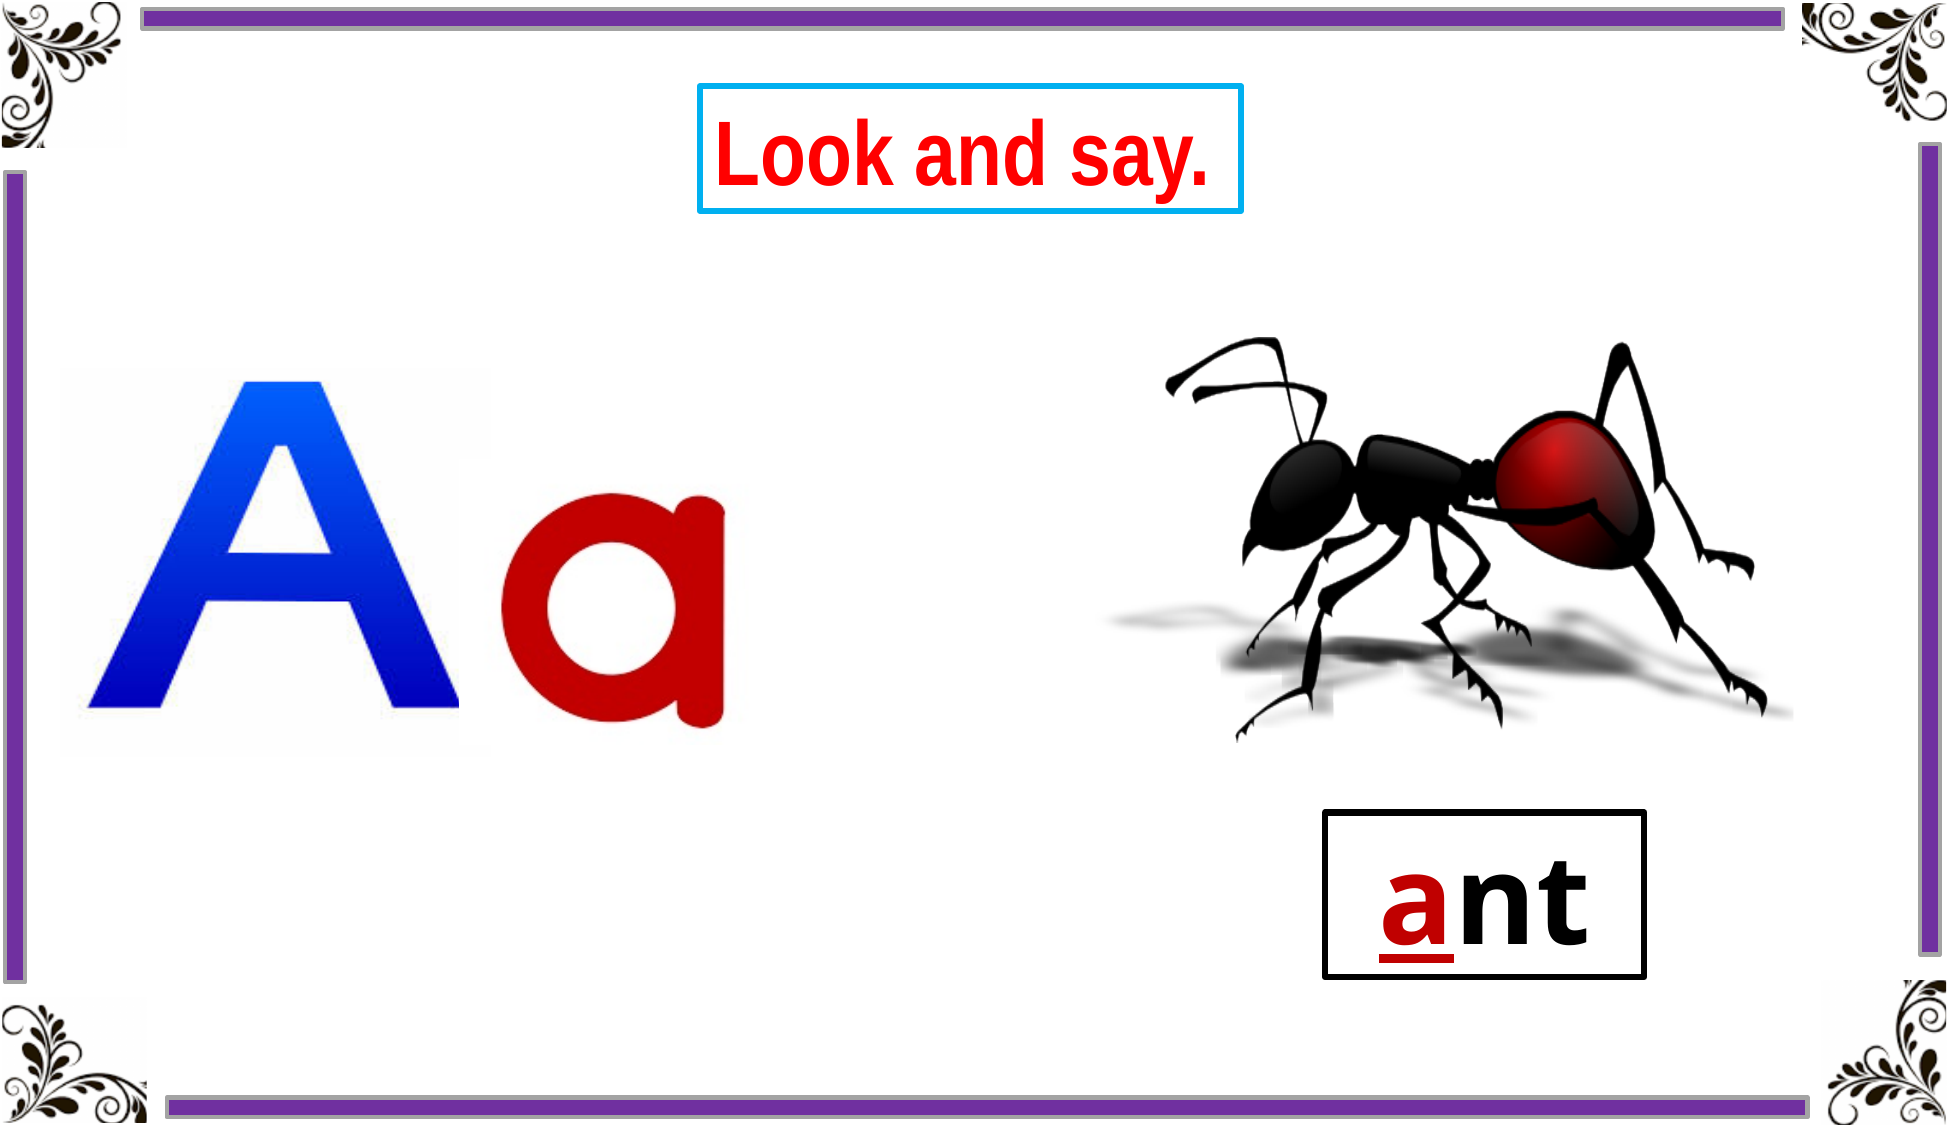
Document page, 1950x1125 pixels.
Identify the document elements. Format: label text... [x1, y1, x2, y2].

text_box Look and say. [699, 86, 1242, 211]
picture [59, 368, 763, 757]
text_box [140, 7, 1785, 31]
text_box [3, 170, 27, 984]
text_box ant [1323, 810, 1646, 979]
picture [1811, 980, 1950, 1125]
text_box [1918, 142, 1942, 957]
picture [1801, 3, 1947, 129]
picture [1092, 337, 1814, 744]
picture [0, 2, 137, 148]
text_box [165, 1095, 1807, 1119]
picture [1, 997, 147, 1123]
